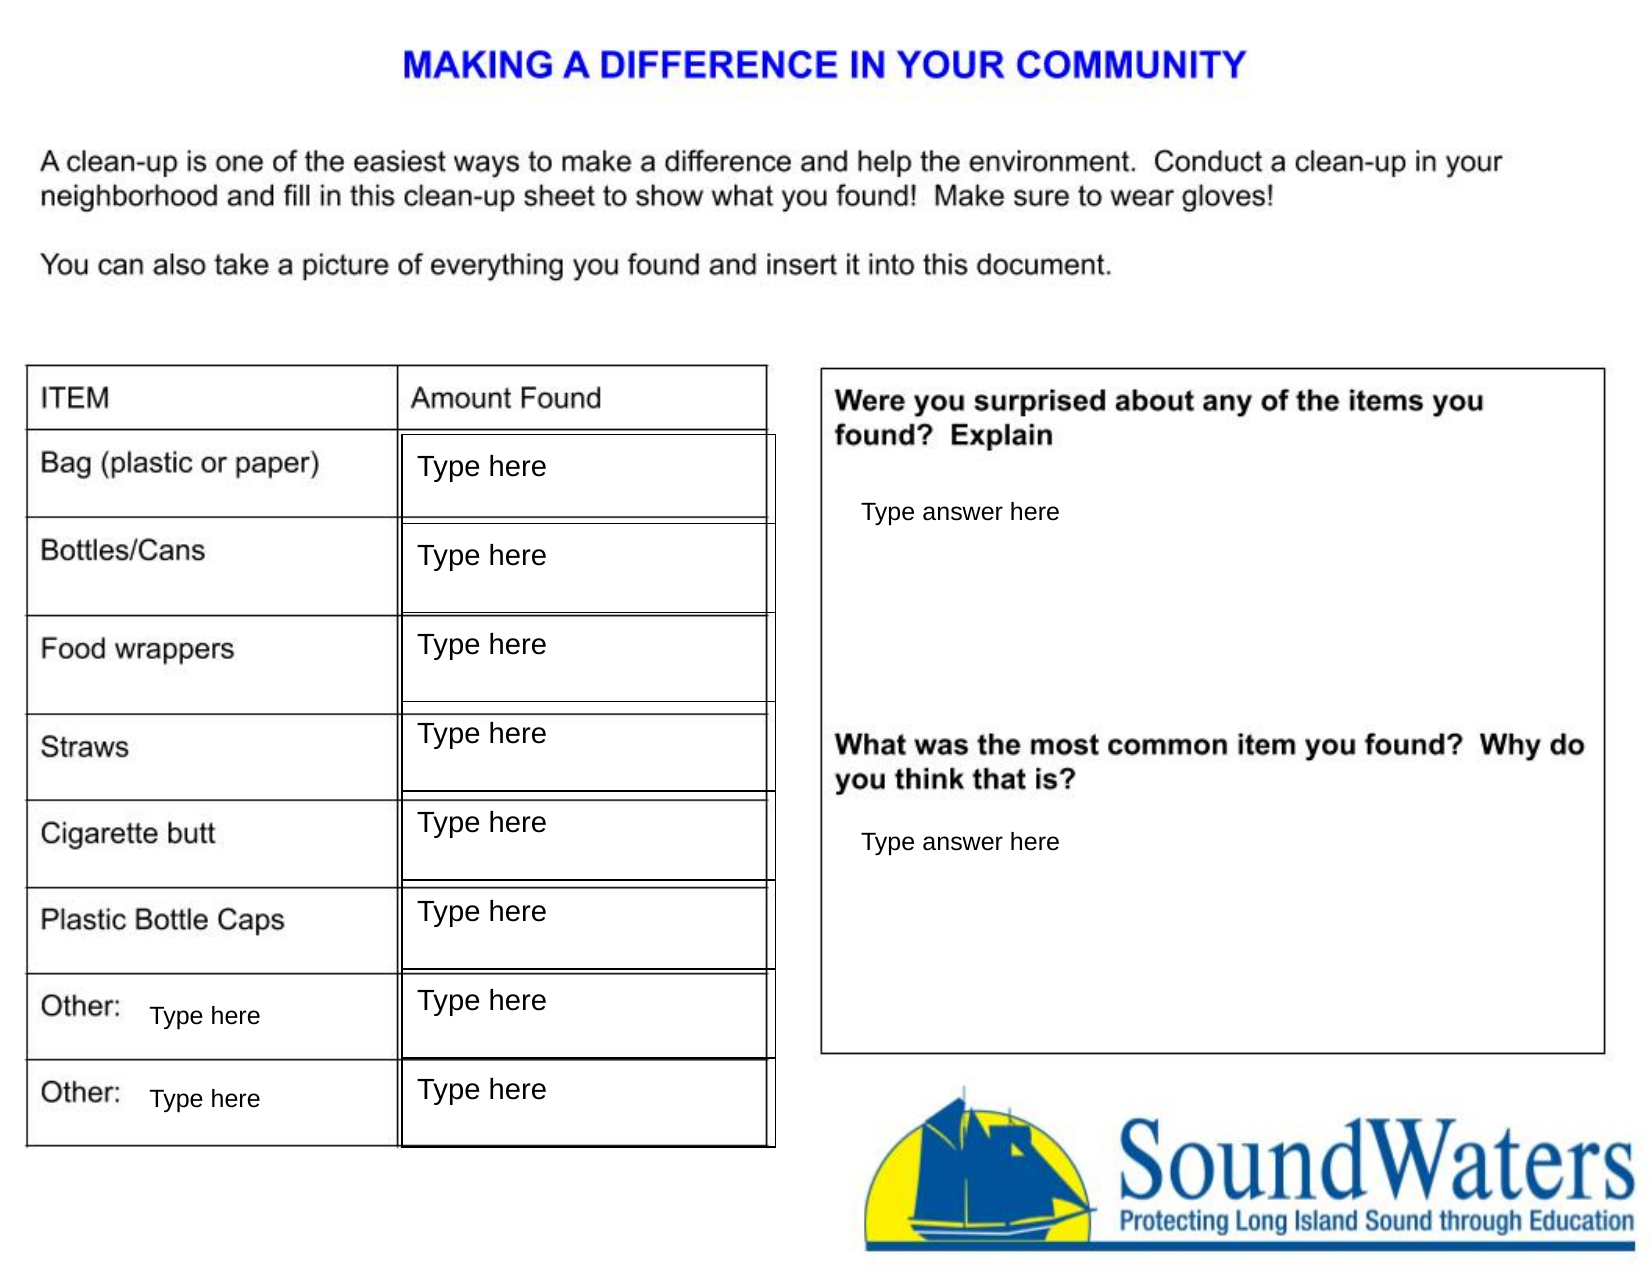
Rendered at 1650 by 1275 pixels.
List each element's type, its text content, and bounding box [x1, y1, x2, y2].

table_cell Type here [403, 881, 775, 968]
table_cell Type here [403, 613, 775, 701]
table_cell Type here [403, 792, 775, 879]
table_cell Type here [403, 970, 775, 1057]
text_box Type here [134, 1068, 385, 1134]
text_box Type answer here [846, 480, 1565, 703]
table_cell Type here [403, 1059, 775, 1146]
table_cell Type here [403, 524, 775, 612]
text_box Type here [134, 984, 385, 1051]
picture [0, 0, 1650, 1275]
table_cell Type here [403, 702, 775, 790]
table_header Type here [403, 435, 775, 523]
text_box Type answer here [846, 810, 1565, 1033]
